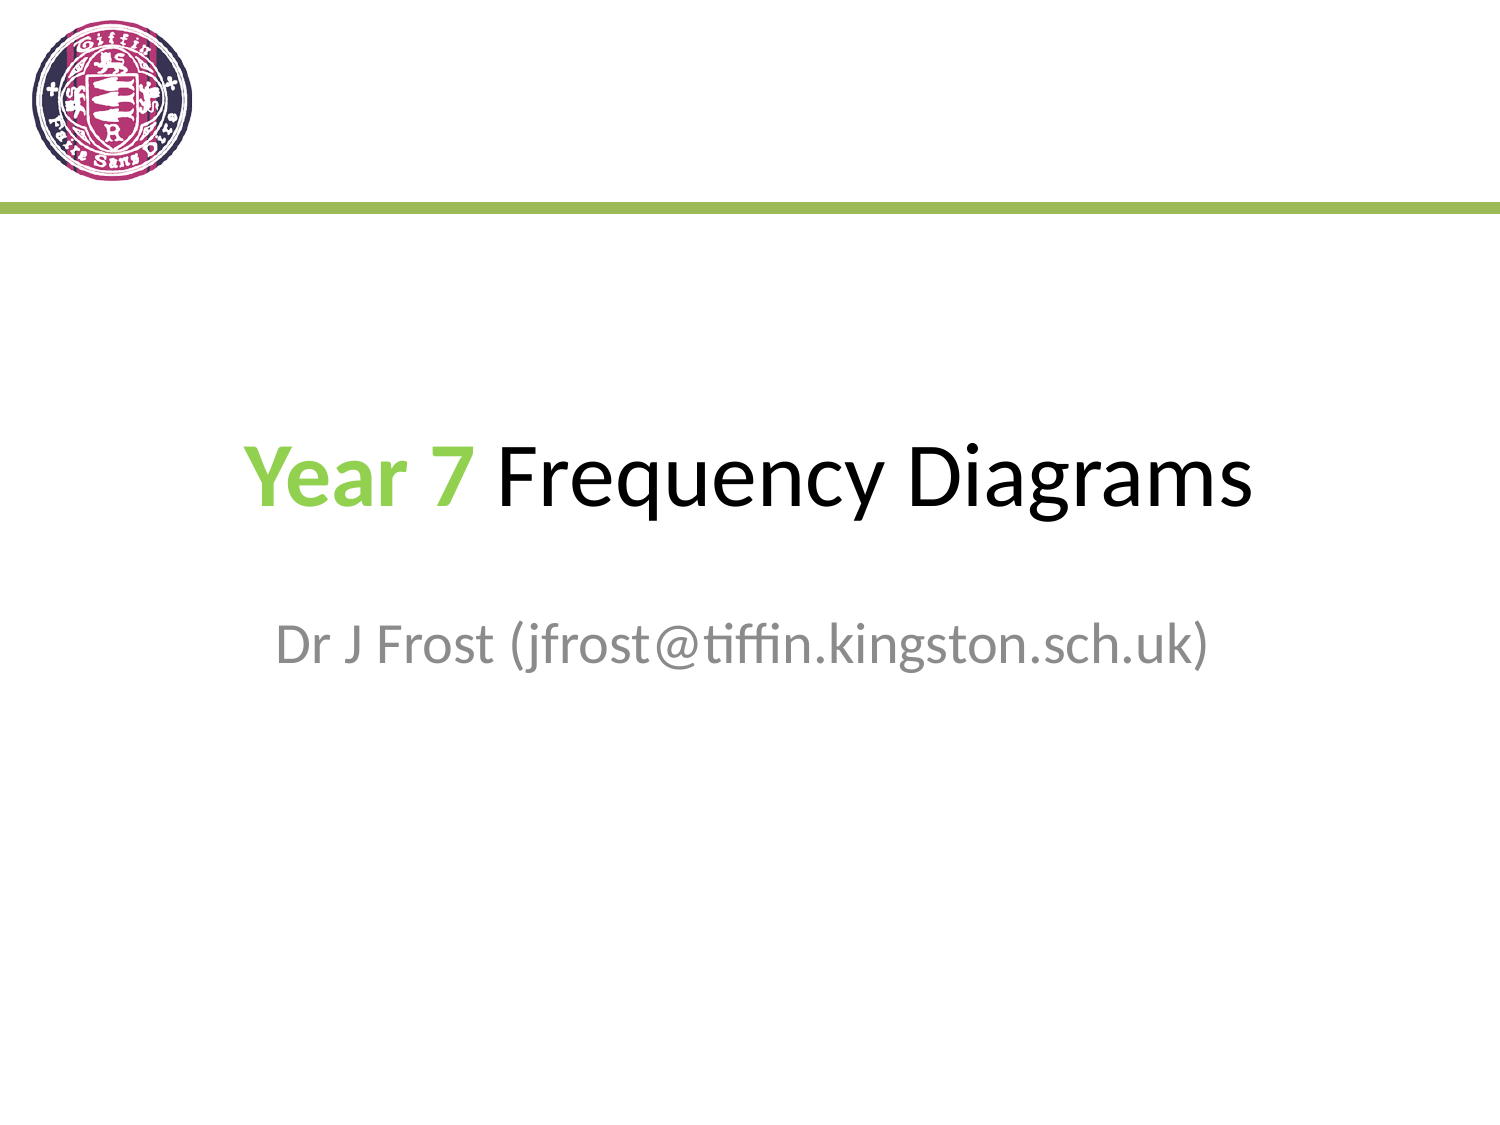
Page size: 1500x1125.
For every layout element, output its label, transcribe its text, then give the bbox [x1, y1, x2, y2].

subtitle Dr J Frost (jfrost@tiffin.kingston.sch.uk) [177, 597, 1323, 831]
picture [31, 18, 198, 185]
title Year 7 Frequency Diagrams [112, 349, 1388, 591]
